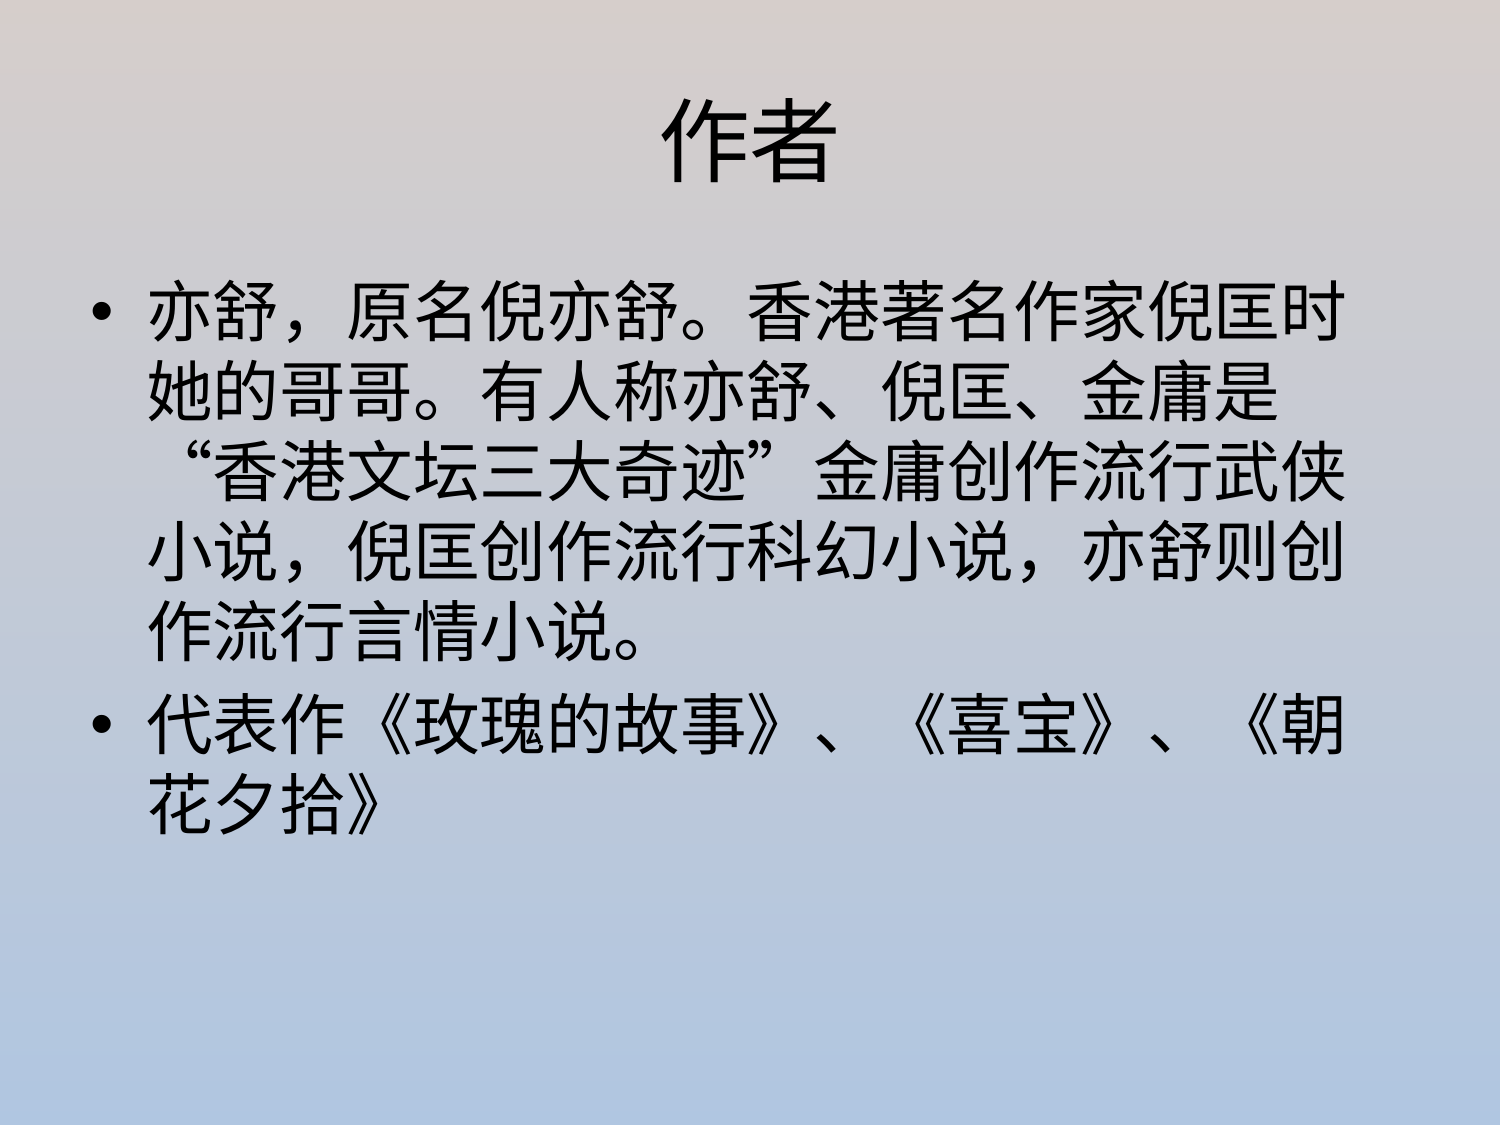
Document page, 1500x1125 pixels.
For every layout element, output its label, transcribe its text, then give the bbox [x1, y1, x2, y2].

title 作者 [75, 45, 1425, 233]
list 亦舒，原名倪亦舒。香港著名作家倪匡时她的哥哥。有人称亦舒、倪匡、金庸是“香港文坛三大奇迹”金庸创作流行武侠小说，倪匡创作流行科幻小说，亦舒则创作流行言情小说。 代表作《玫瑰的故事》、《喜宝》、《朝花夕拾》 [75, 262, 1425, 1005]
